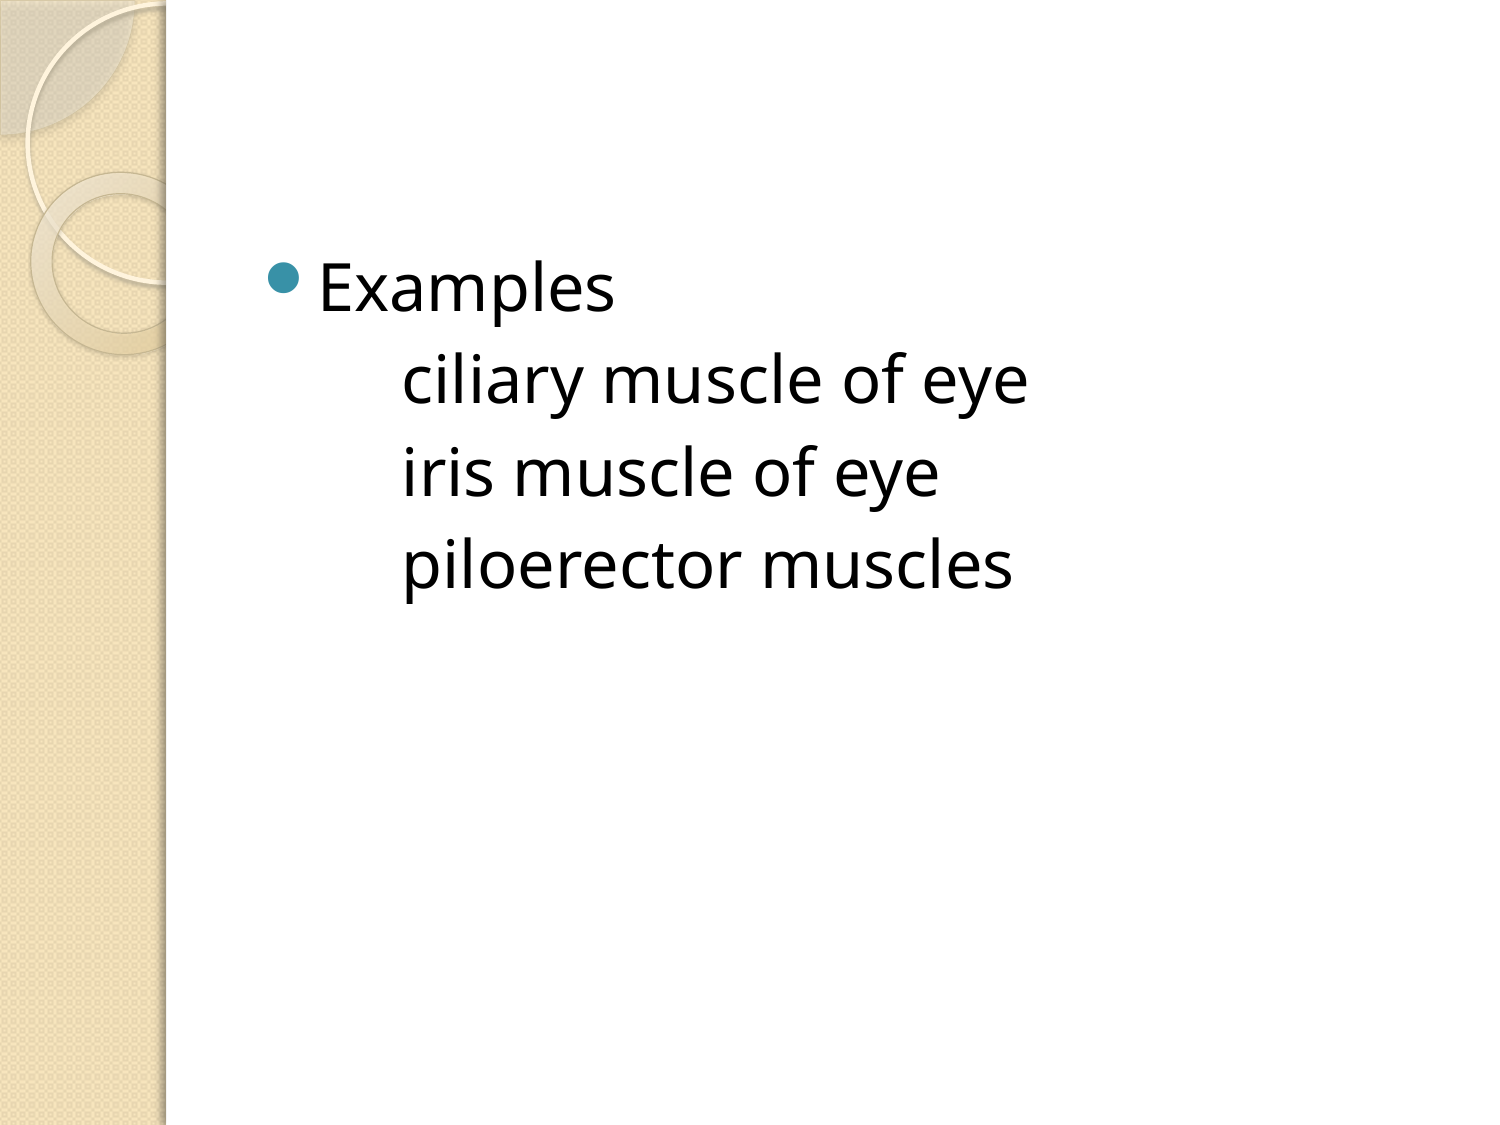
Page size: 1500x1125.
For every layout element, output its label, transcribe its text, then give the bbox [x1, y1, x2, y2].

list Examples ciliary muscle of eye iris muscle of eye piloerector muscles [235, 237, 1466, 1025]
